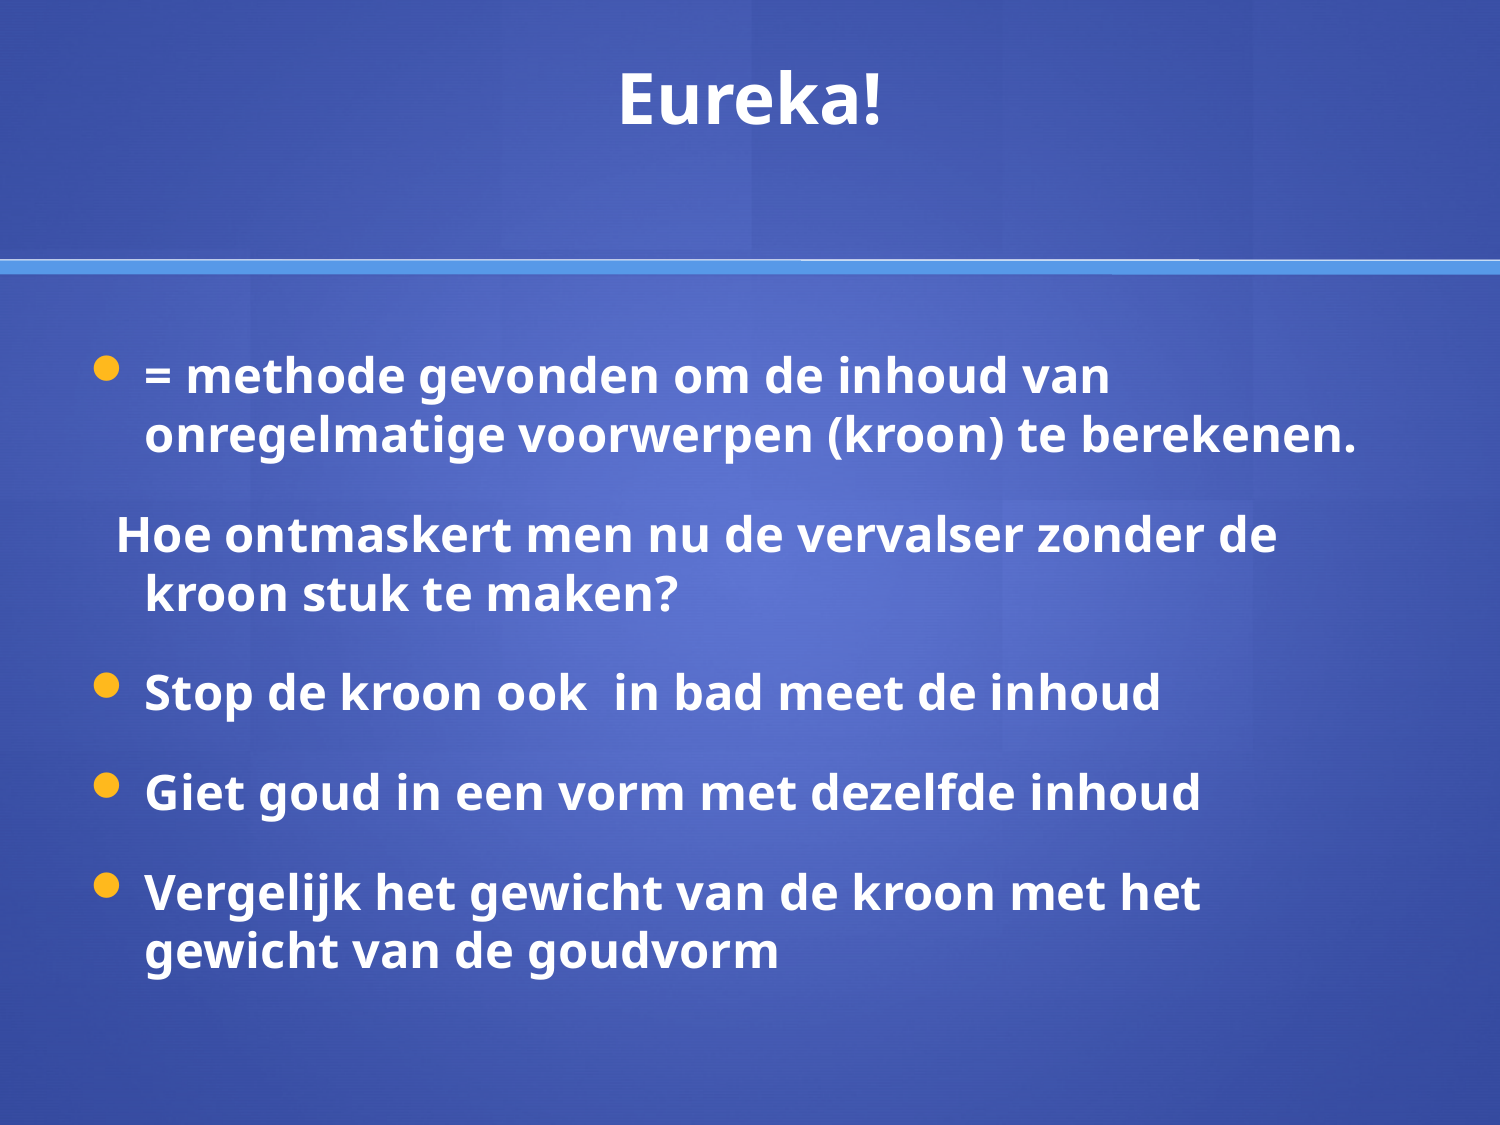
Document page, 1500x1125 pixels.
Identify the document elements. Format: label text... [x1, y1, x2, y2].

list = methode gevonden om de inhoud van onregelmatige voorwerpen (kroon) te berekenen. Hoe ontmaskert men nu de vervalser zonder de kroon stuk te maken? Stop de kroon ook in bad meet de inhoud Giet goud in een vorm met dezelfde inhoud Vergelijk het gewicht van de kroon met het gewicht van de goudvorm [75, 337, 1425, 988]
title Eureka! [75, 45, 1425, 233]
